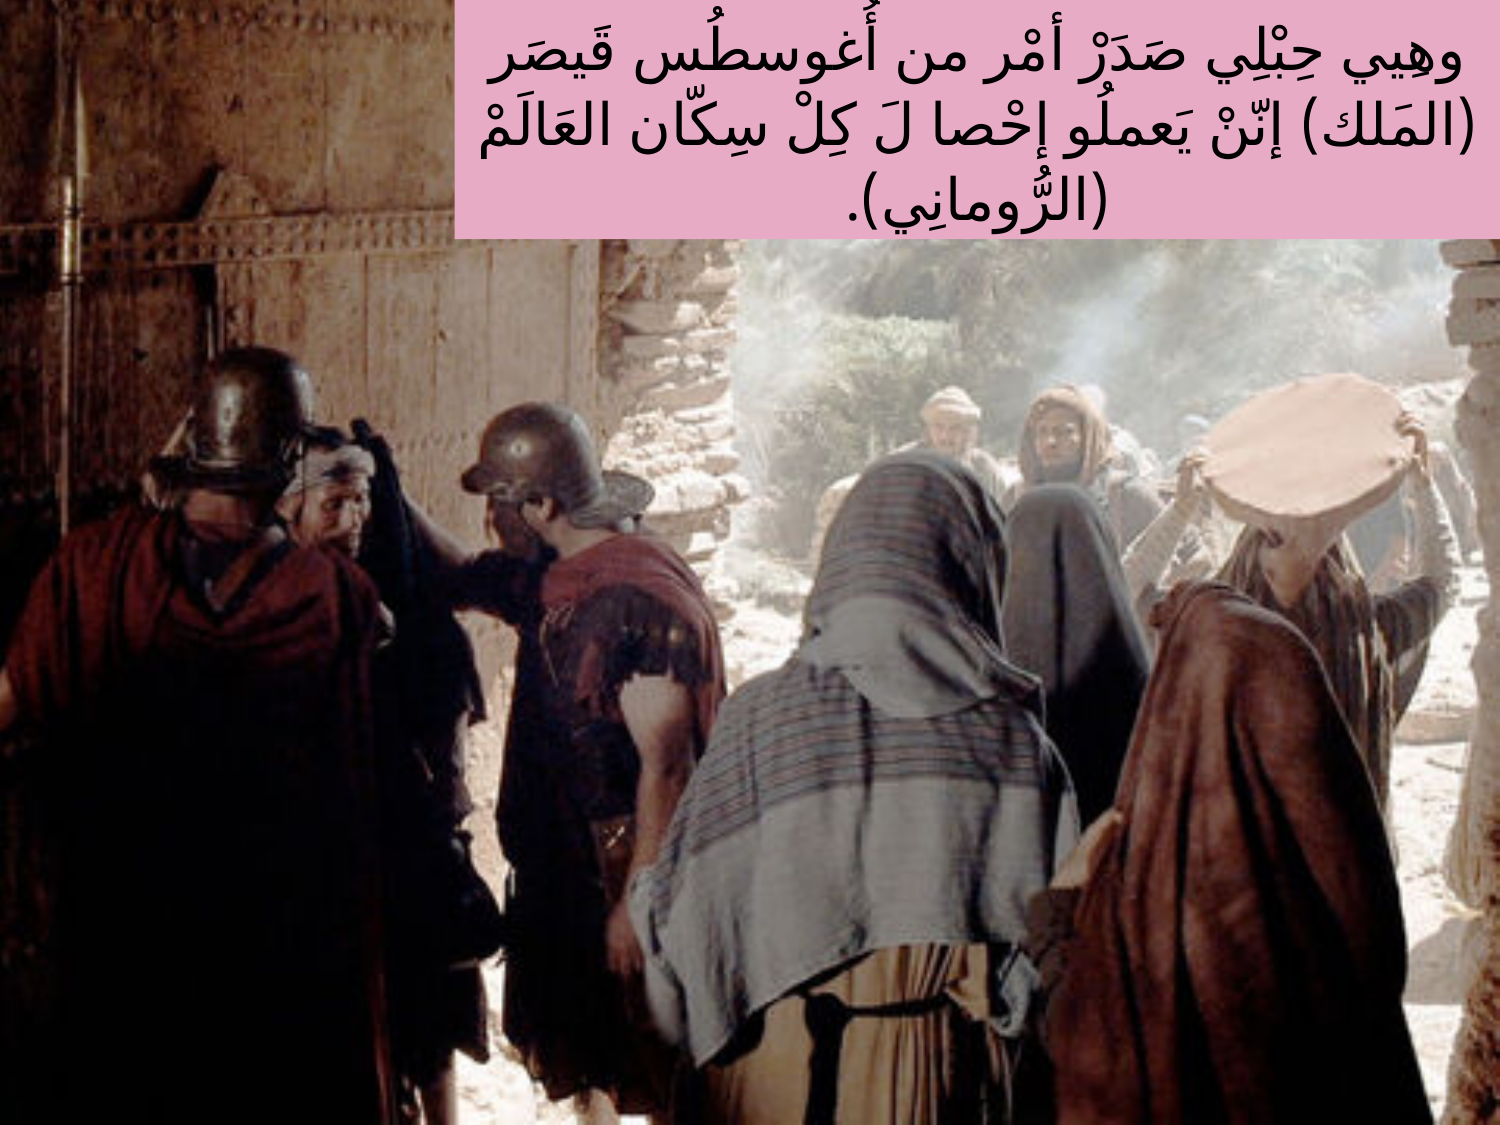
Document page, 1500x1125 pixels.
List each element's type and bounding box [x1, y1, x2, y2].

list [0, 0, 1500, 1125]
